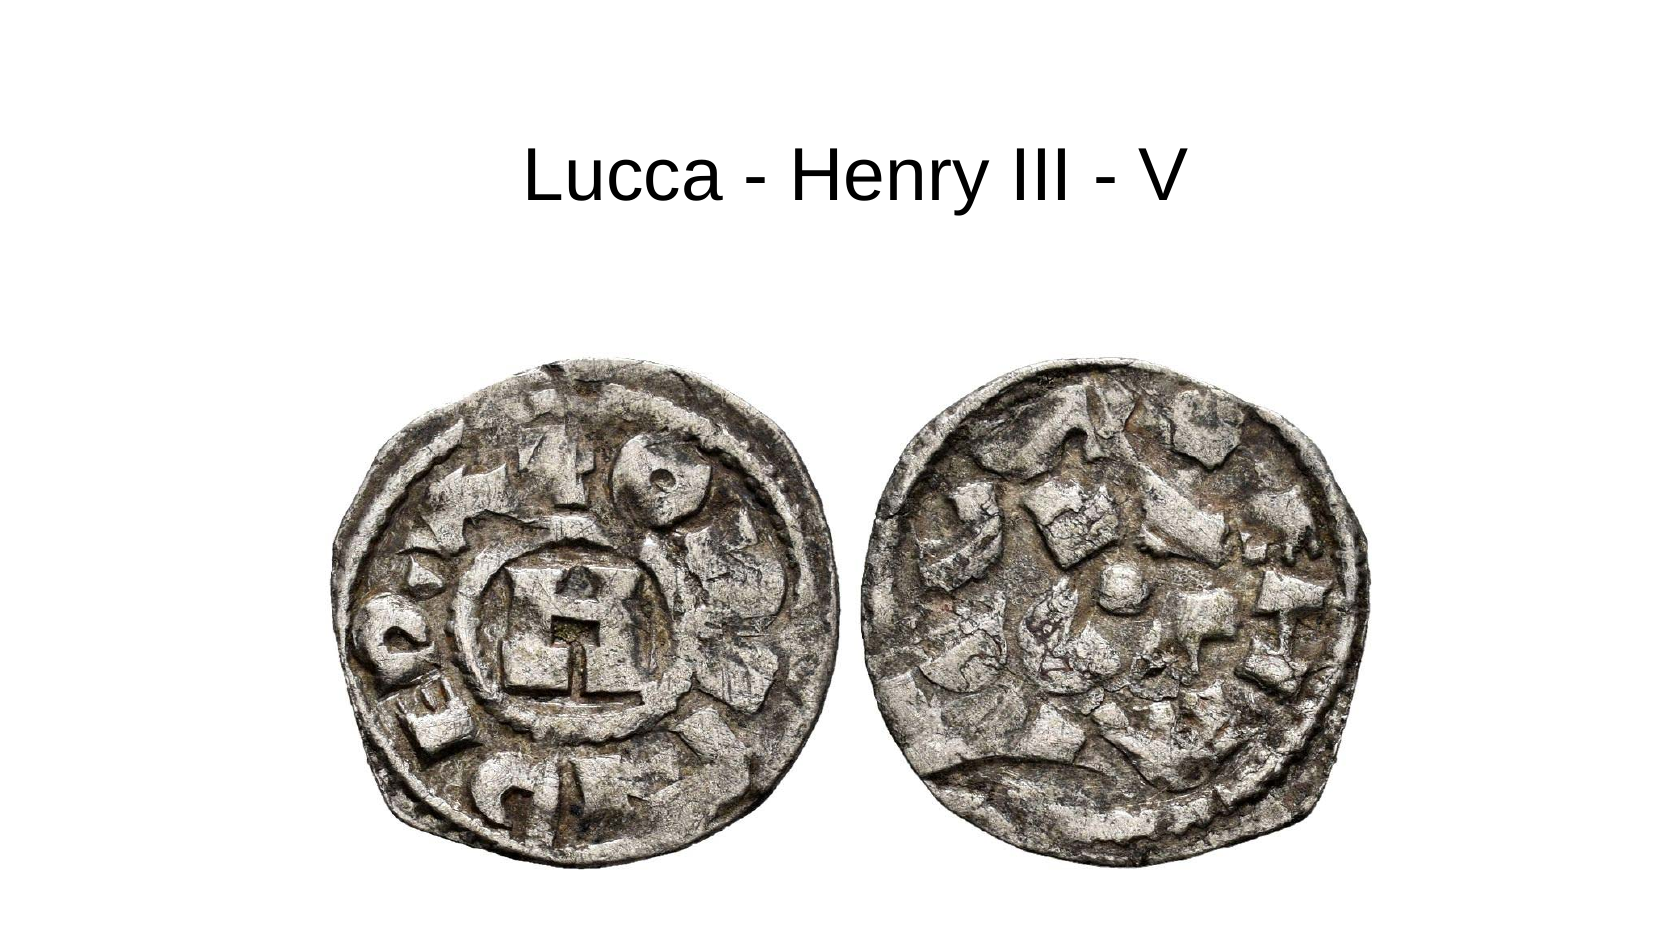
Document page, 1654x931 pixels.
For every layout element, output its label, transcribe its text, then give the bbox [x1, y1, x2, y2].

picture [312, 339, 1388, 886]
text_box Lucca - Henry III - V [508, 118, 1205, 223]
